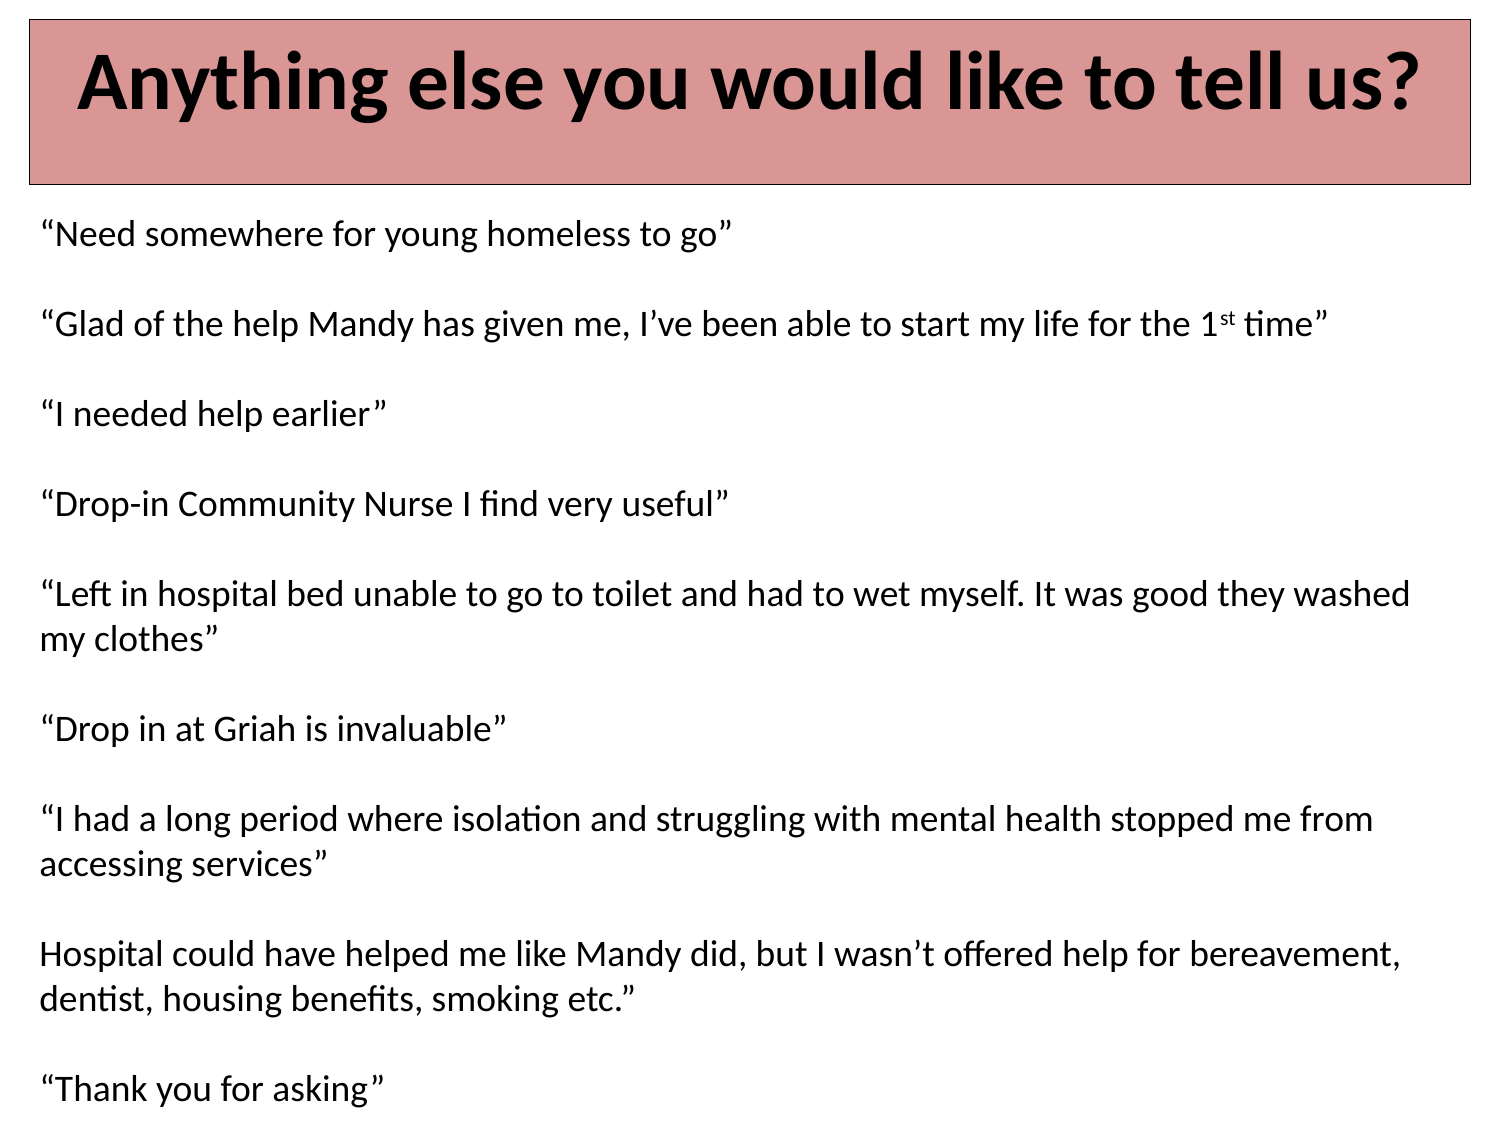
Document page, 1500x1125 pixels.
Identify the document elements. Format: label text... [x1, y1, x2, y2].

text_box Anything else you would like to tell us? [29, 19, 1471, 185]
text_box “Need somewhere for young homeless to go” “Glad of the help Mandy has given me, I’ve been able to start my life for the 1st time” “I needed help earlier” “Drop-in Community Nurse I find very useful” “Left in hospital bed unable to go to toilet and had to wet myself. It was good they washed my clothes” “Drop in at Griah is invaluable” “I had a long period where isolation and struggling with mental health stopped me from accessing services” Hospital could have helped me like Mandy did, but I wasn’t offered help for bereavement, dentist, housing benefits, smoking etc.” “Thank you for asking” [24, 201, 1466, 1117]
